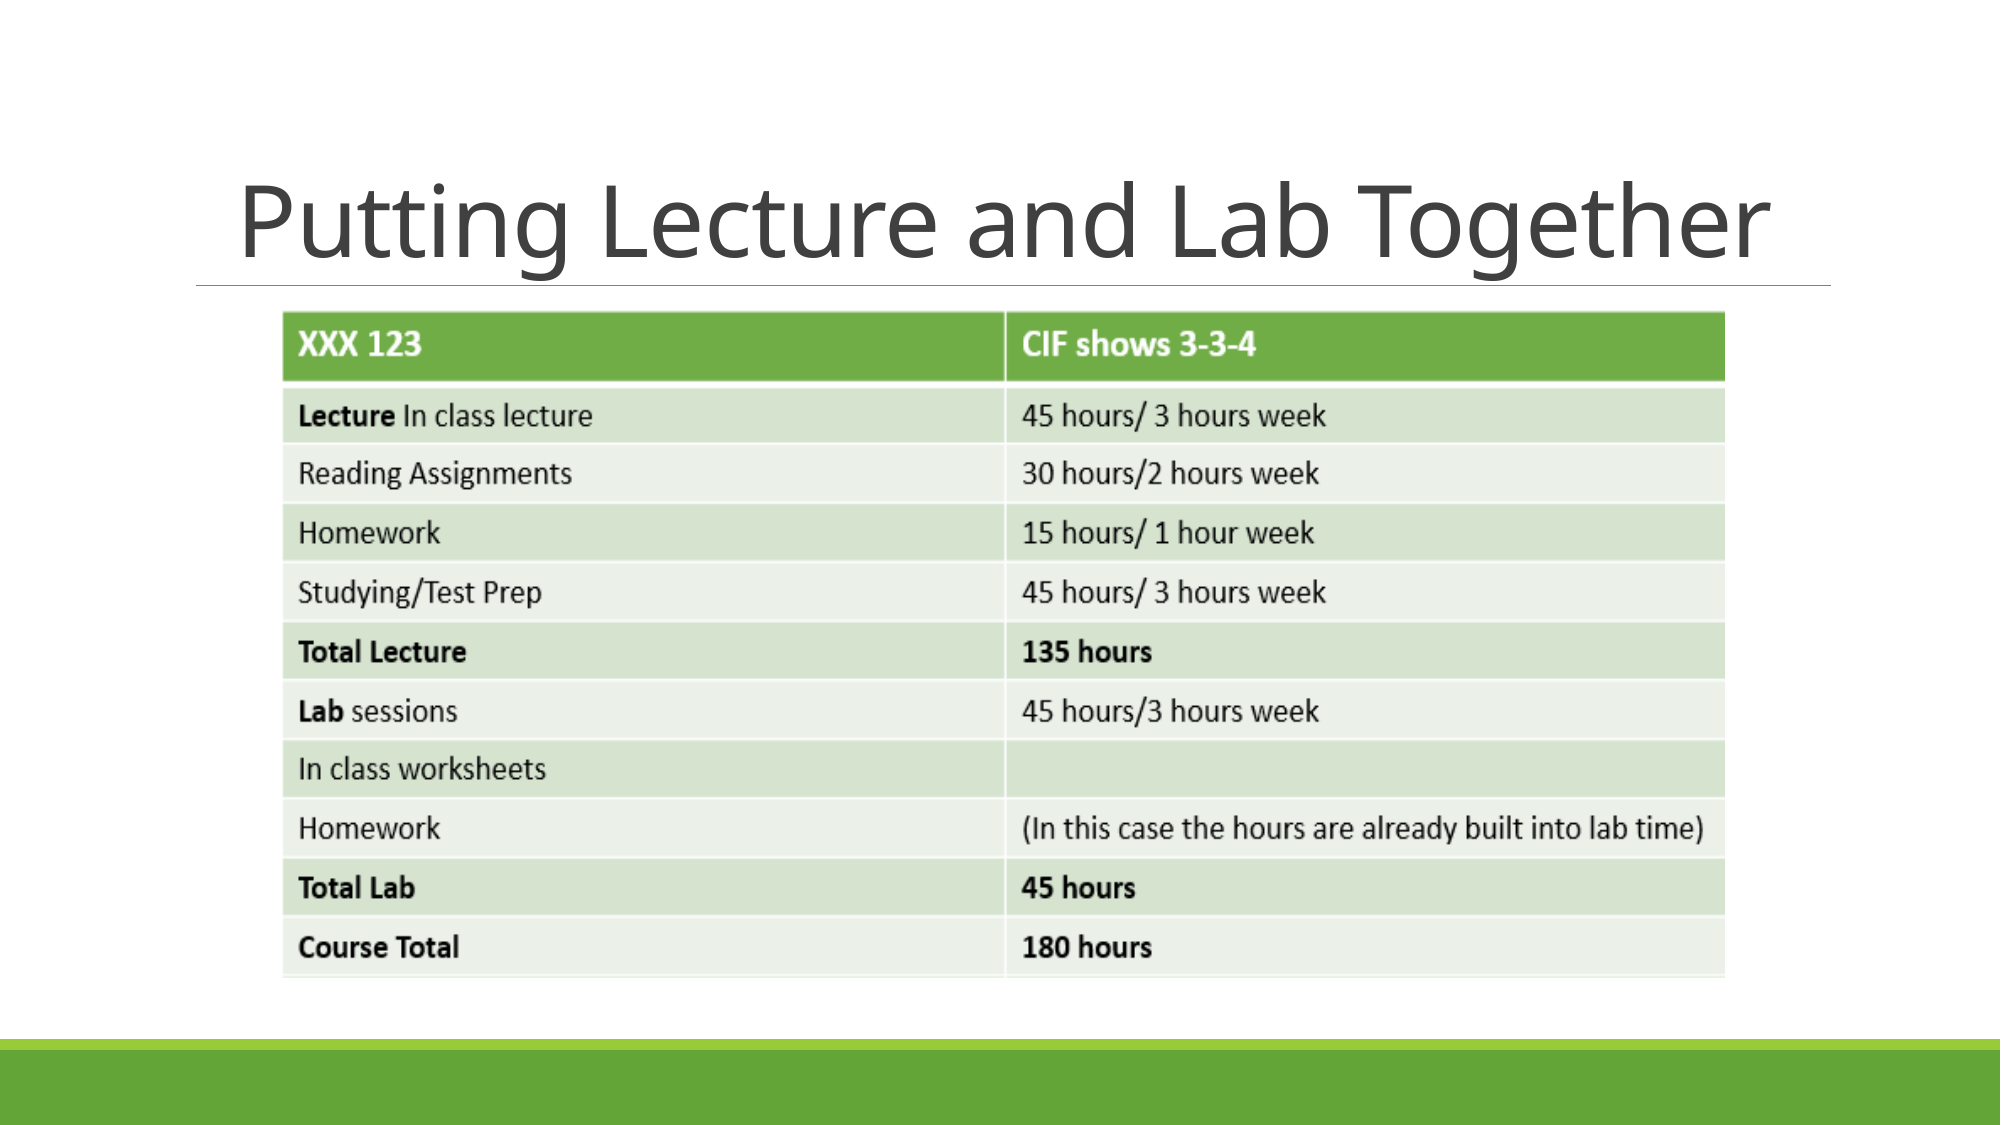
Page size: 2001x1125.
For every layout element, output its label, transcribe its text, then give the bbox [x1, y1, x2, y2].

title Putting Lecture and Lab Together [180, 47, 1830, 285]
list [282, 305, 1725, 978]
